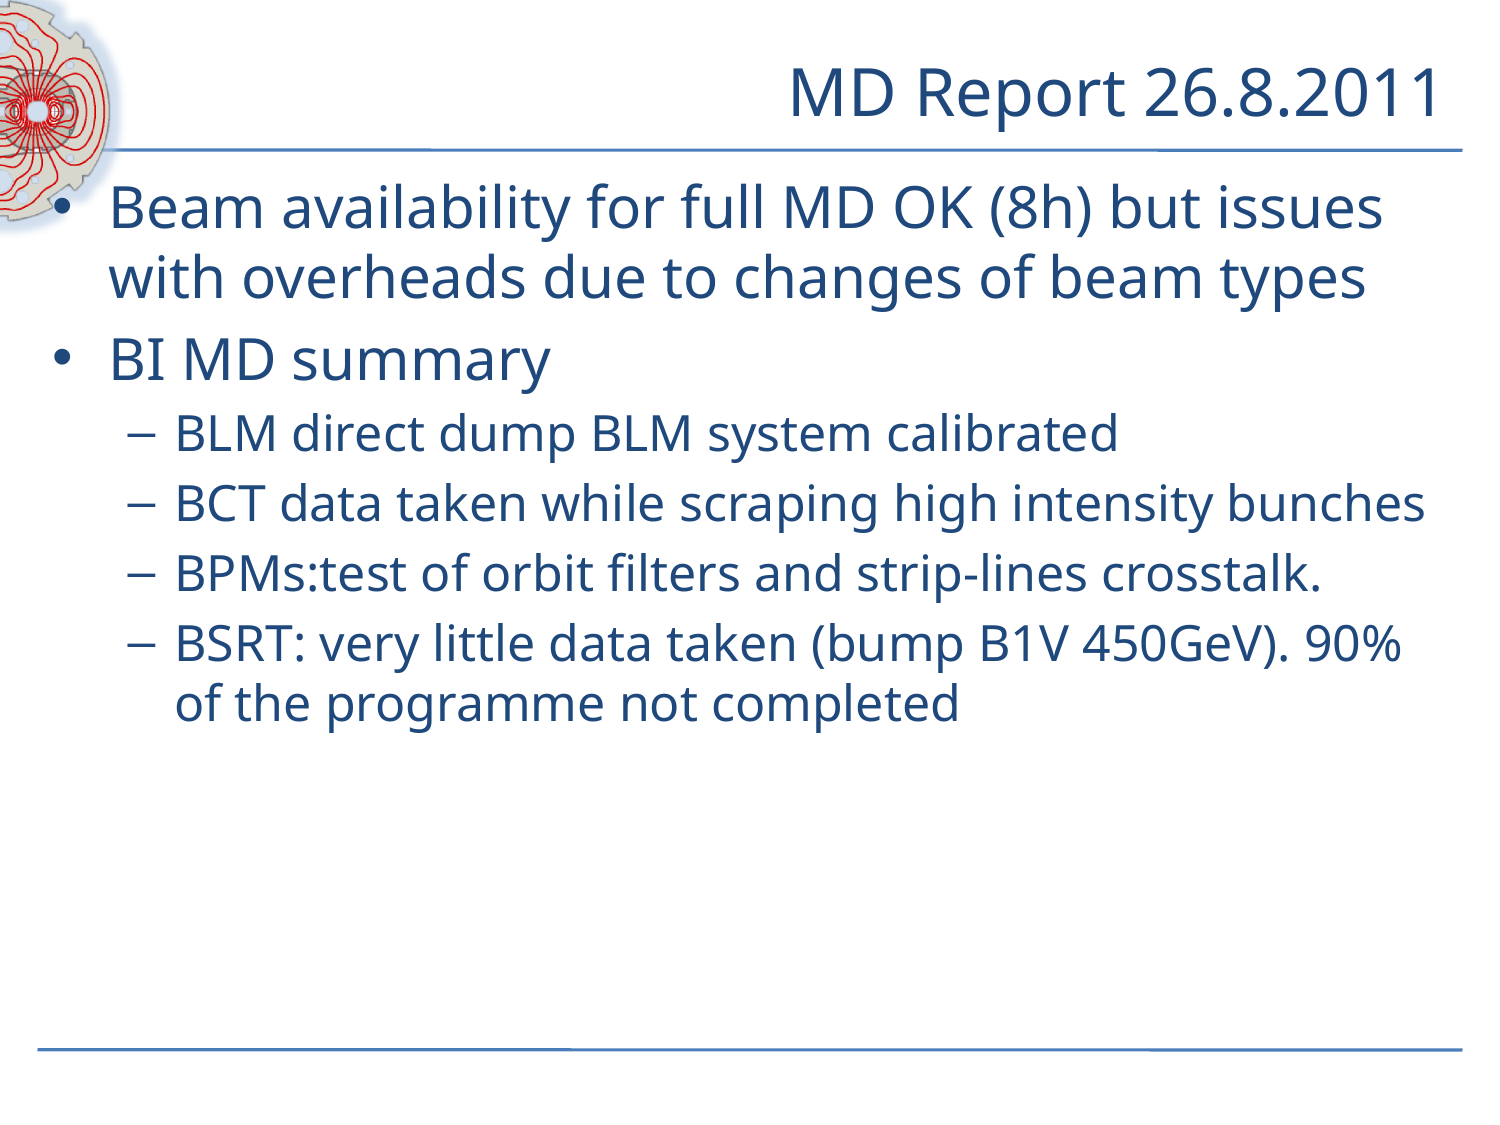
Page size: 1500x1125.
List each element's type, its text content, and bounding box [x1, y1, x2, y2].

picture [0, 2, 109, 220]
list Beam availability for full MD OK (8h) but issues with overheads due to changes of beam types BI MD summary BLM direct dump BLM system calibrated BCT data taken while scraping high intensity bunches BPMs:test of orbit filters and strip-lines crosstalk. BSRT: very little data taken (bump B1V 450GeV). 90% of the programme not completed [37, 162, 1463, 1026]
title MD Report 26.8.2011 [262, 24, 1463, 156]
